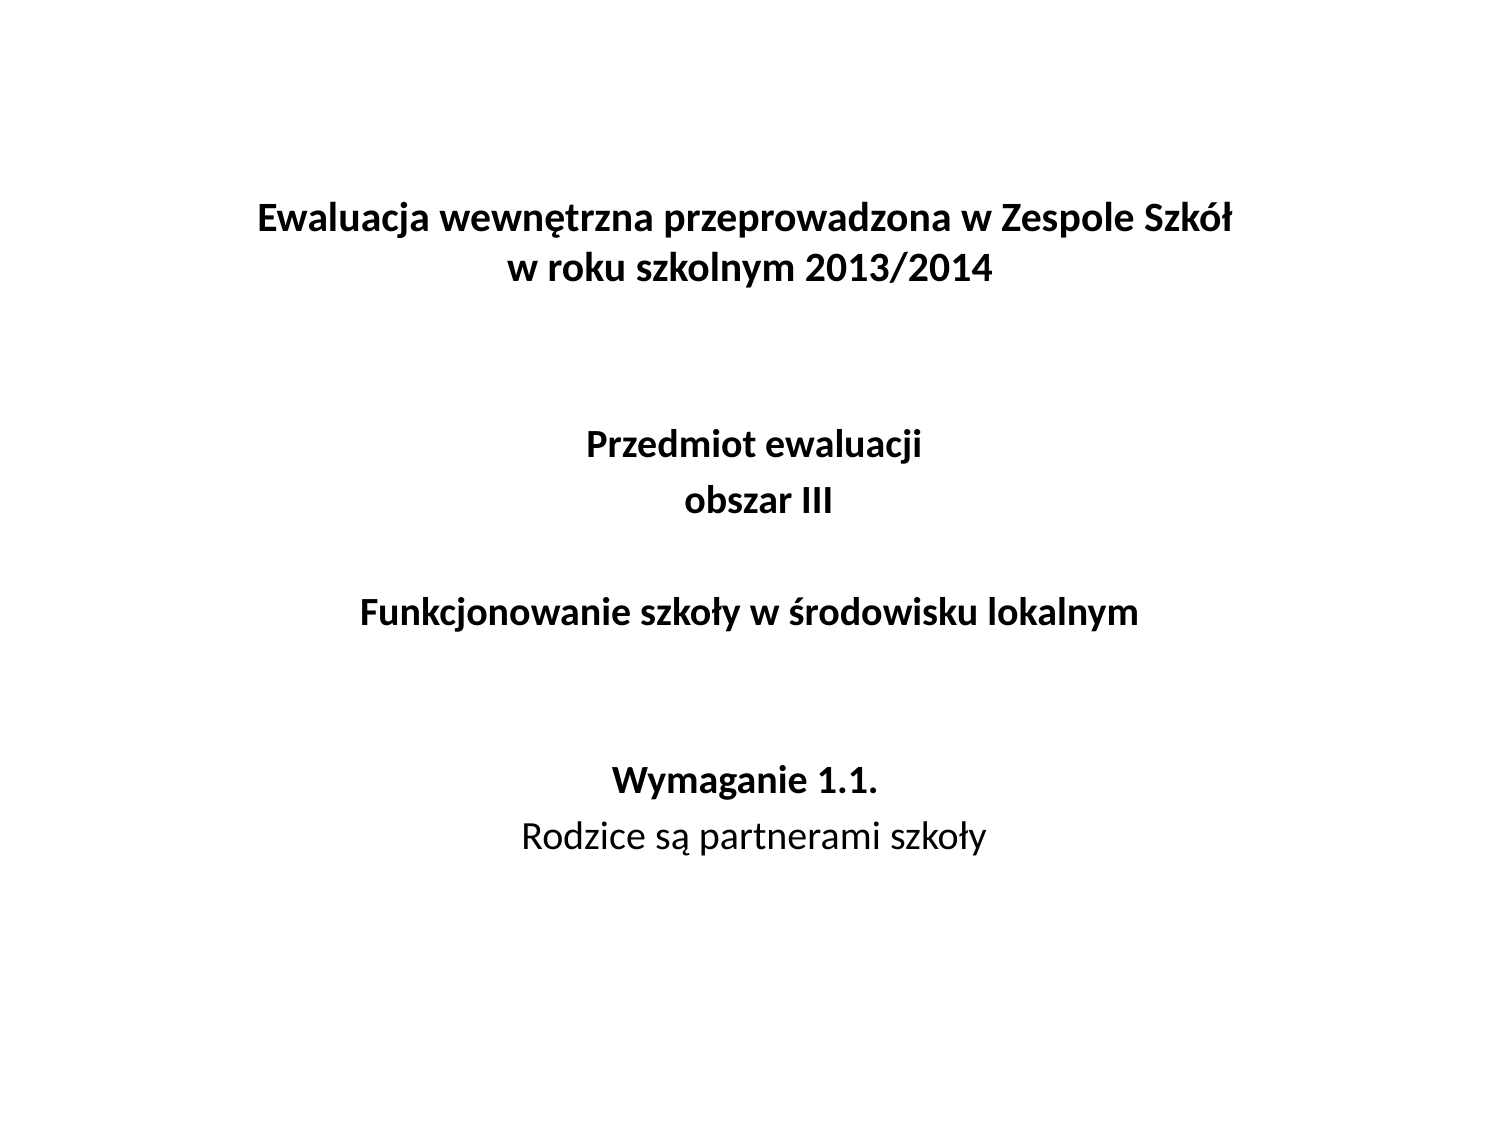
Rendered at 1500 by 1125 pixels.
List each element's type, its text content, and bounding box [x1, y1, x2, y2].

title Ewaluacja wewnętrzna przeprowadzona w Zespole Szkół w roku szkolnym 2013/2014 [112, 93, 1388, 387]
subtitle Przedmiot ewaluacji obszar III Funkcjonowanie szkoły w środowisku lokalnym Wymaganie 1.1. Rodzice są partnerami szkoły [225, 410, 1275, 925]
